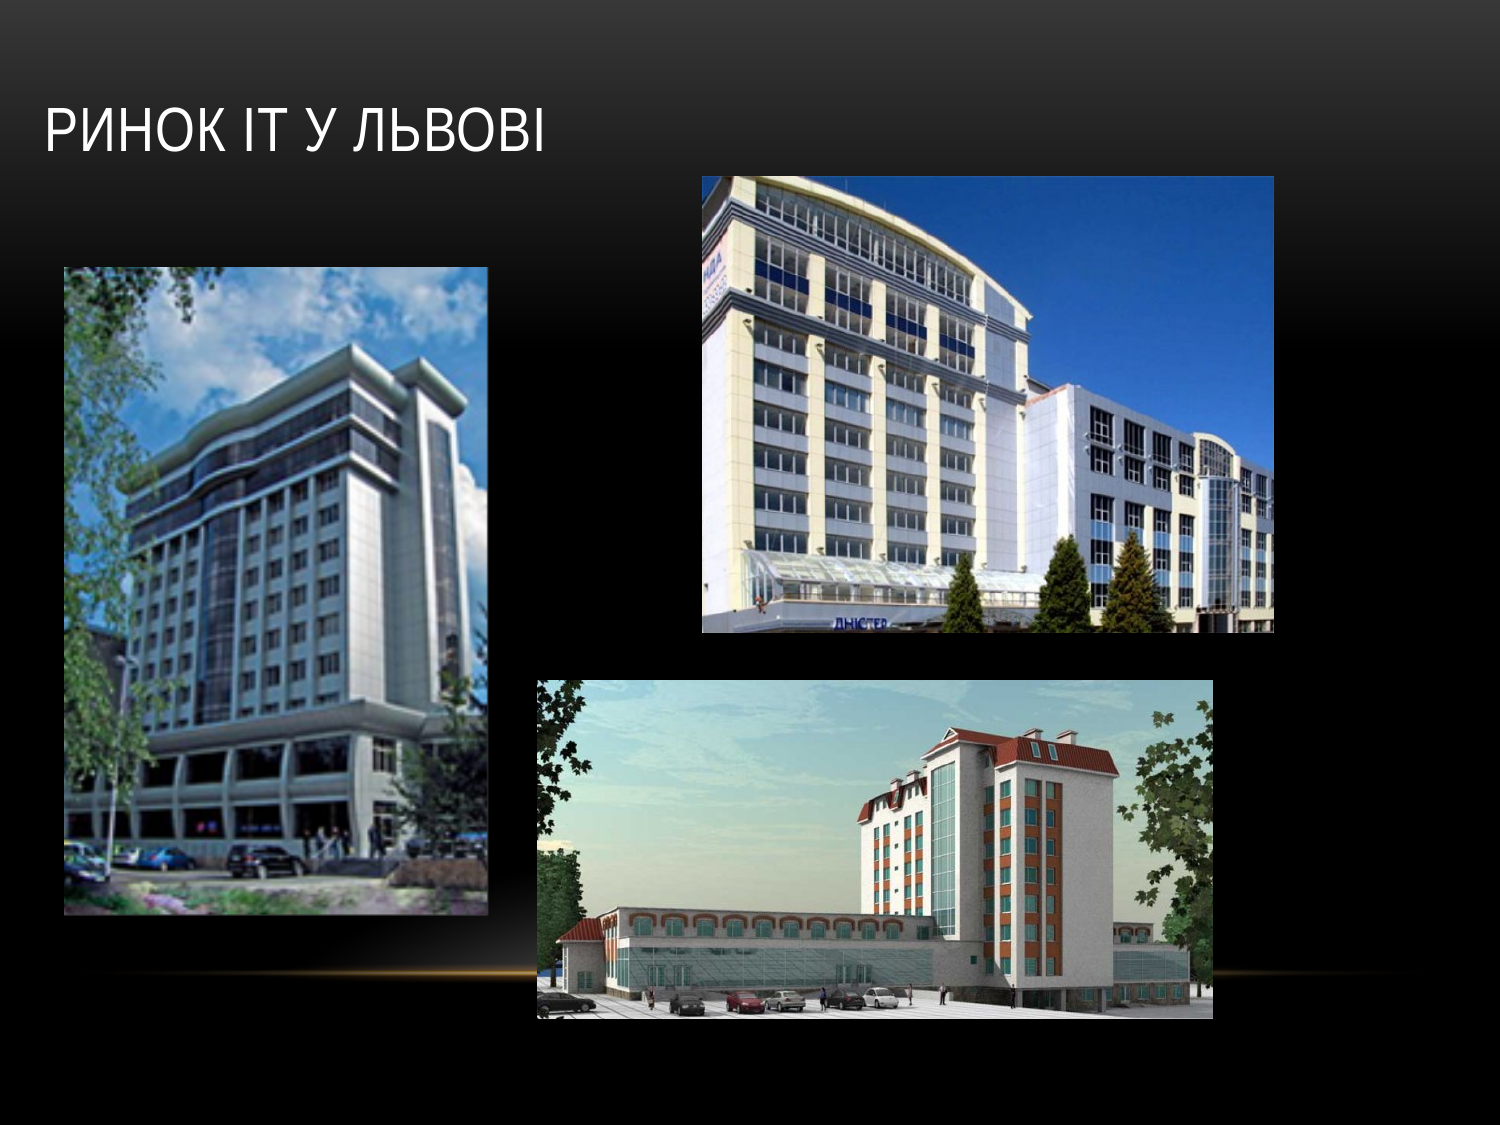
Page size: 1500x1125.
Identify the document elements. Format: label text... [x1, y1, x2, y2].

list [64, 266, 491, 921]
title Ринок ІТ у львові [29, 28, 633, 172]
picture [0, 0, 1500, 1125]
